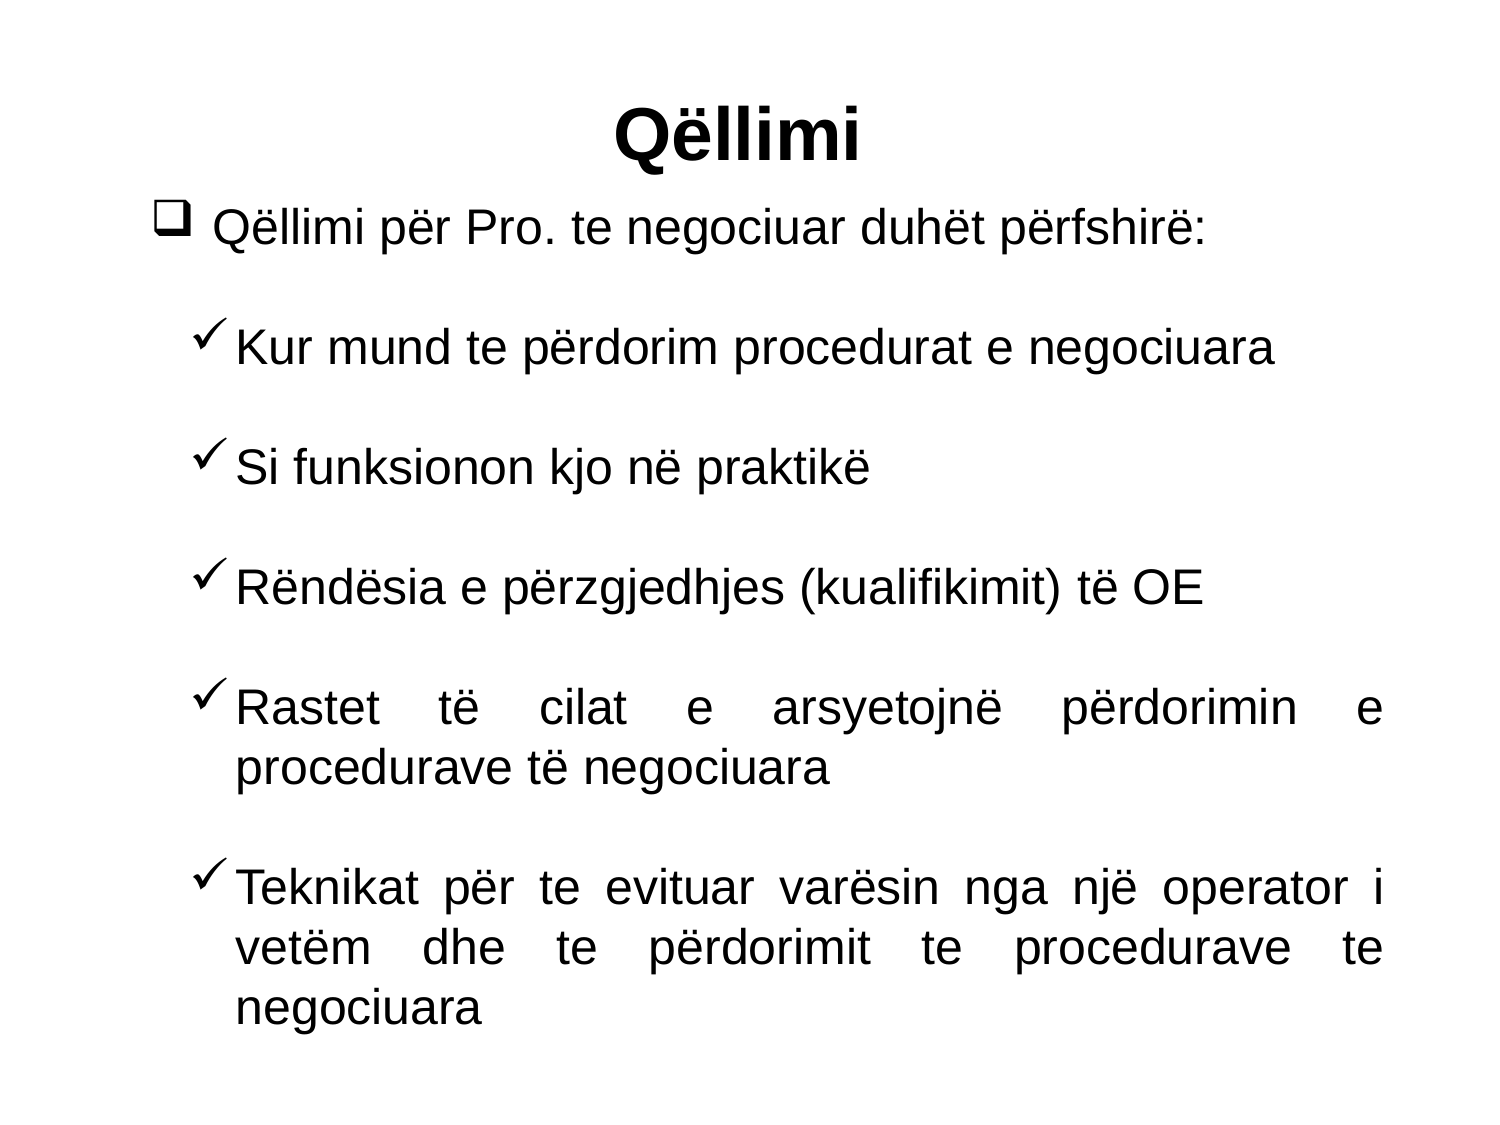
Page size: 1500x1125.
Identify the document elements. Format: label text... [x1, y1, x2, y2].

text_box Qëllimi [75, 78, 1400, 230]
text_box Qëllimi për Pro. te negociuar duhët përfshirë: Kur mund te përdorim procedurat e negociuara Si funksionon kjo në praktikë Rëndësia e përzgjedhjes (kualifikimit) të OE Rastet të cilat e arsyetojnë përdorimin e procedurave të negociuara Teknikat për te evituar varësin nga një operator i vetëm dhe te përdorimit te procedurave te negociuara [135, 187, 1400, 1103]
